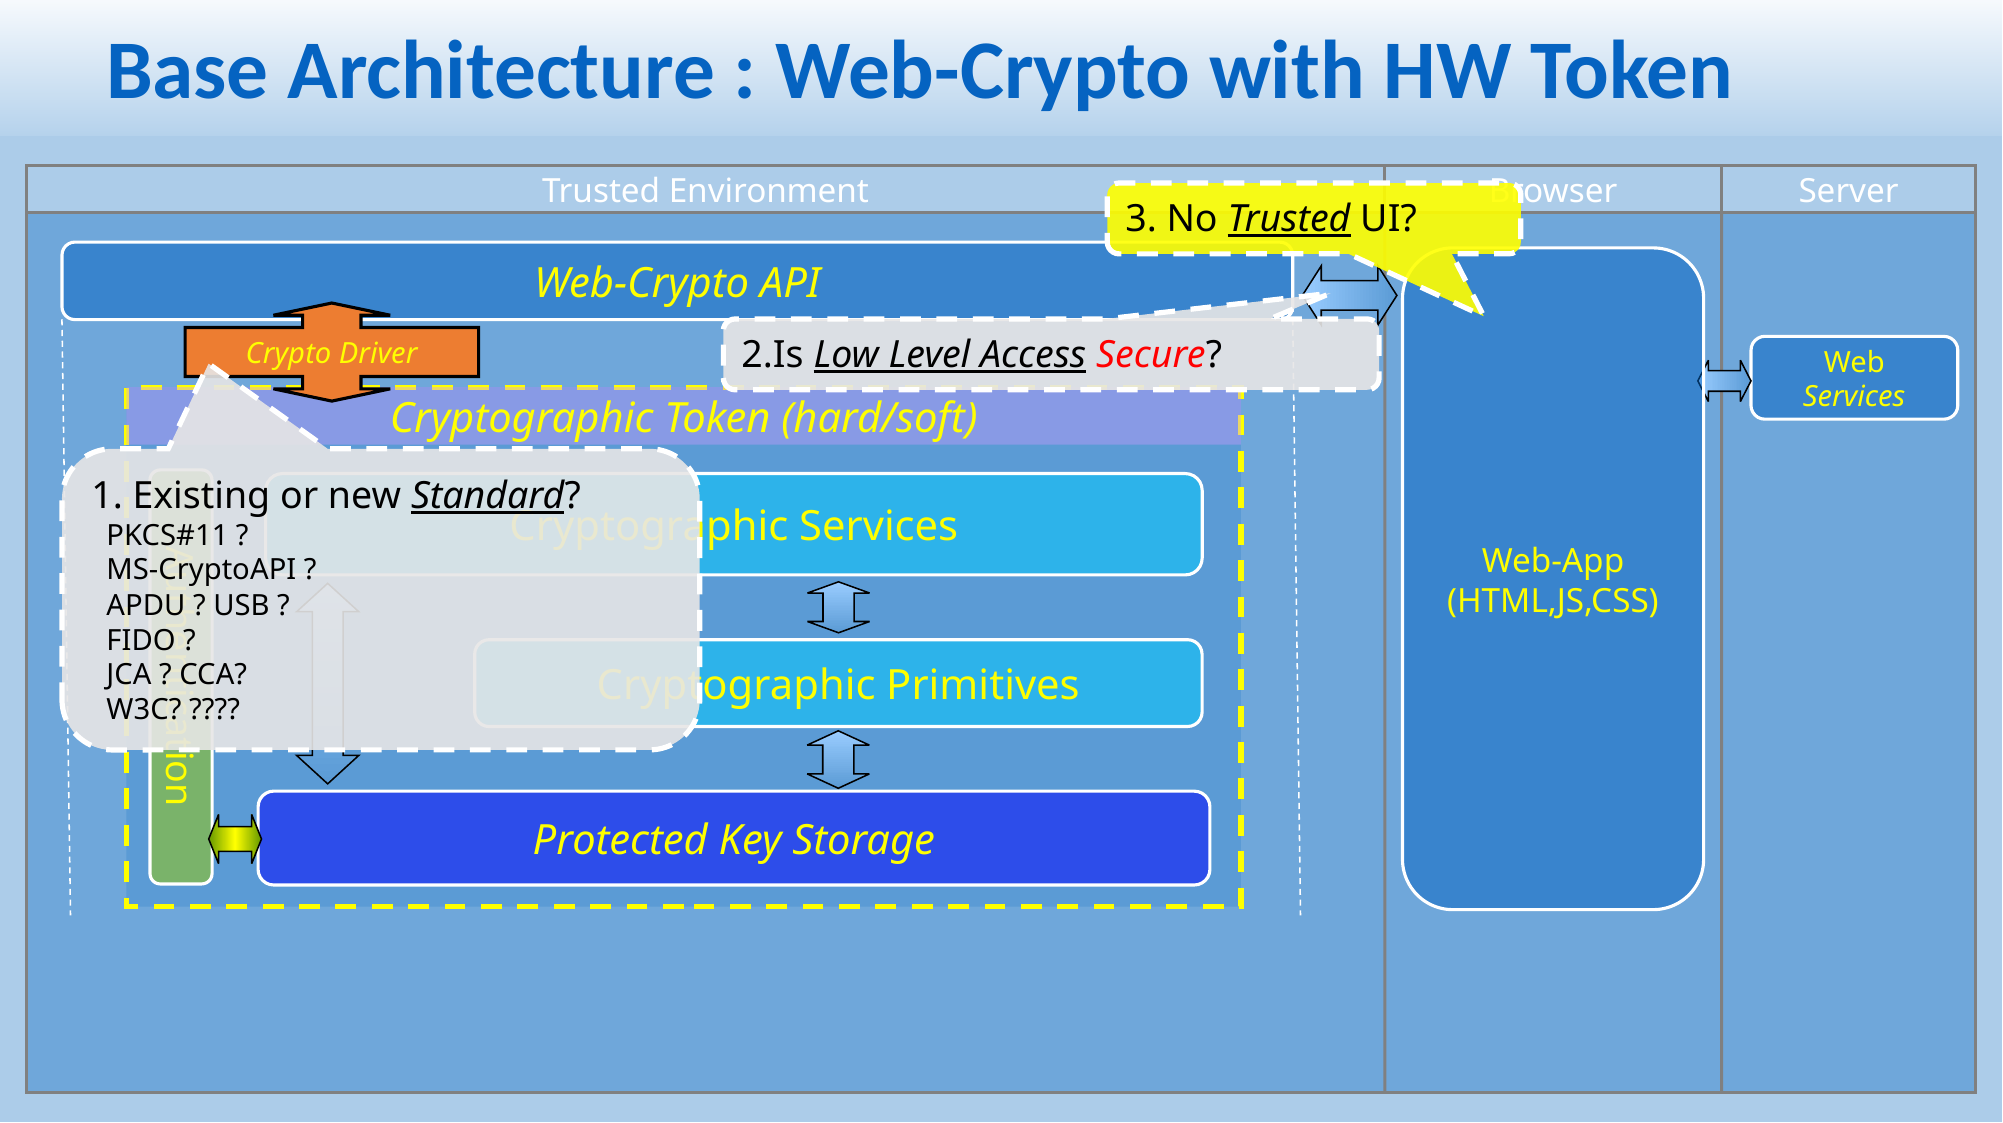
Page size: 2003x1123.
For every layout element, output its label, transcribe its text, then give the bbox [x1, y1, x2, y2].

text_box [26, 165, 1976, 1093]
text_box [61, 242, 1301, 916]
text_box Base Architecture : Web-Crypto with HW Token [91, 0, 2002, 124]
